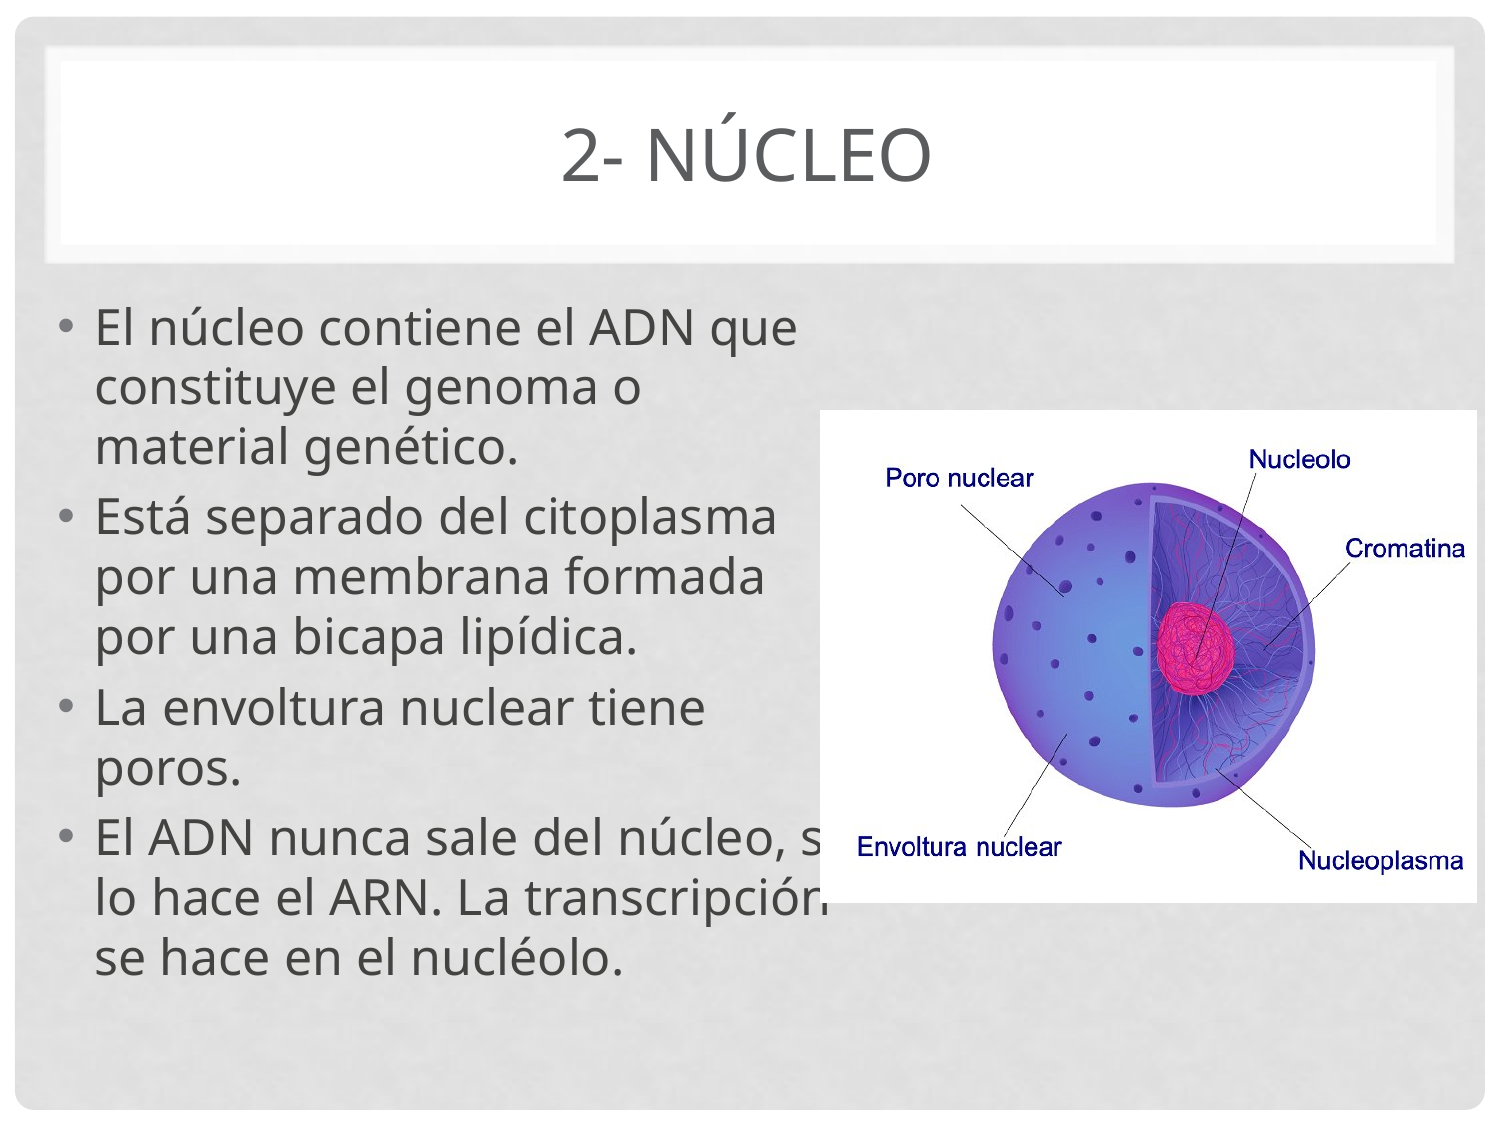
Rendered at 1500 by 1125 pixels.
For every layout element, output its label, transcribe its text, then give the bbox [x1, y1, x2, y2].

picture [820, 409, 1477, 903]
list El núcleo contiene el ADN que constituye el genoma o material genético. Está separado del citoplasma por una membrana formada por una bicapa lipídica. La envoltura nuclear tiene poros. El ADN nunca sale del núcleo, sí lo hace el ARN. La transcripción se hace en el nucléolo. [23, 287, 863, 1125]
title 2- núcleo [69, 66, 1425, 238]
